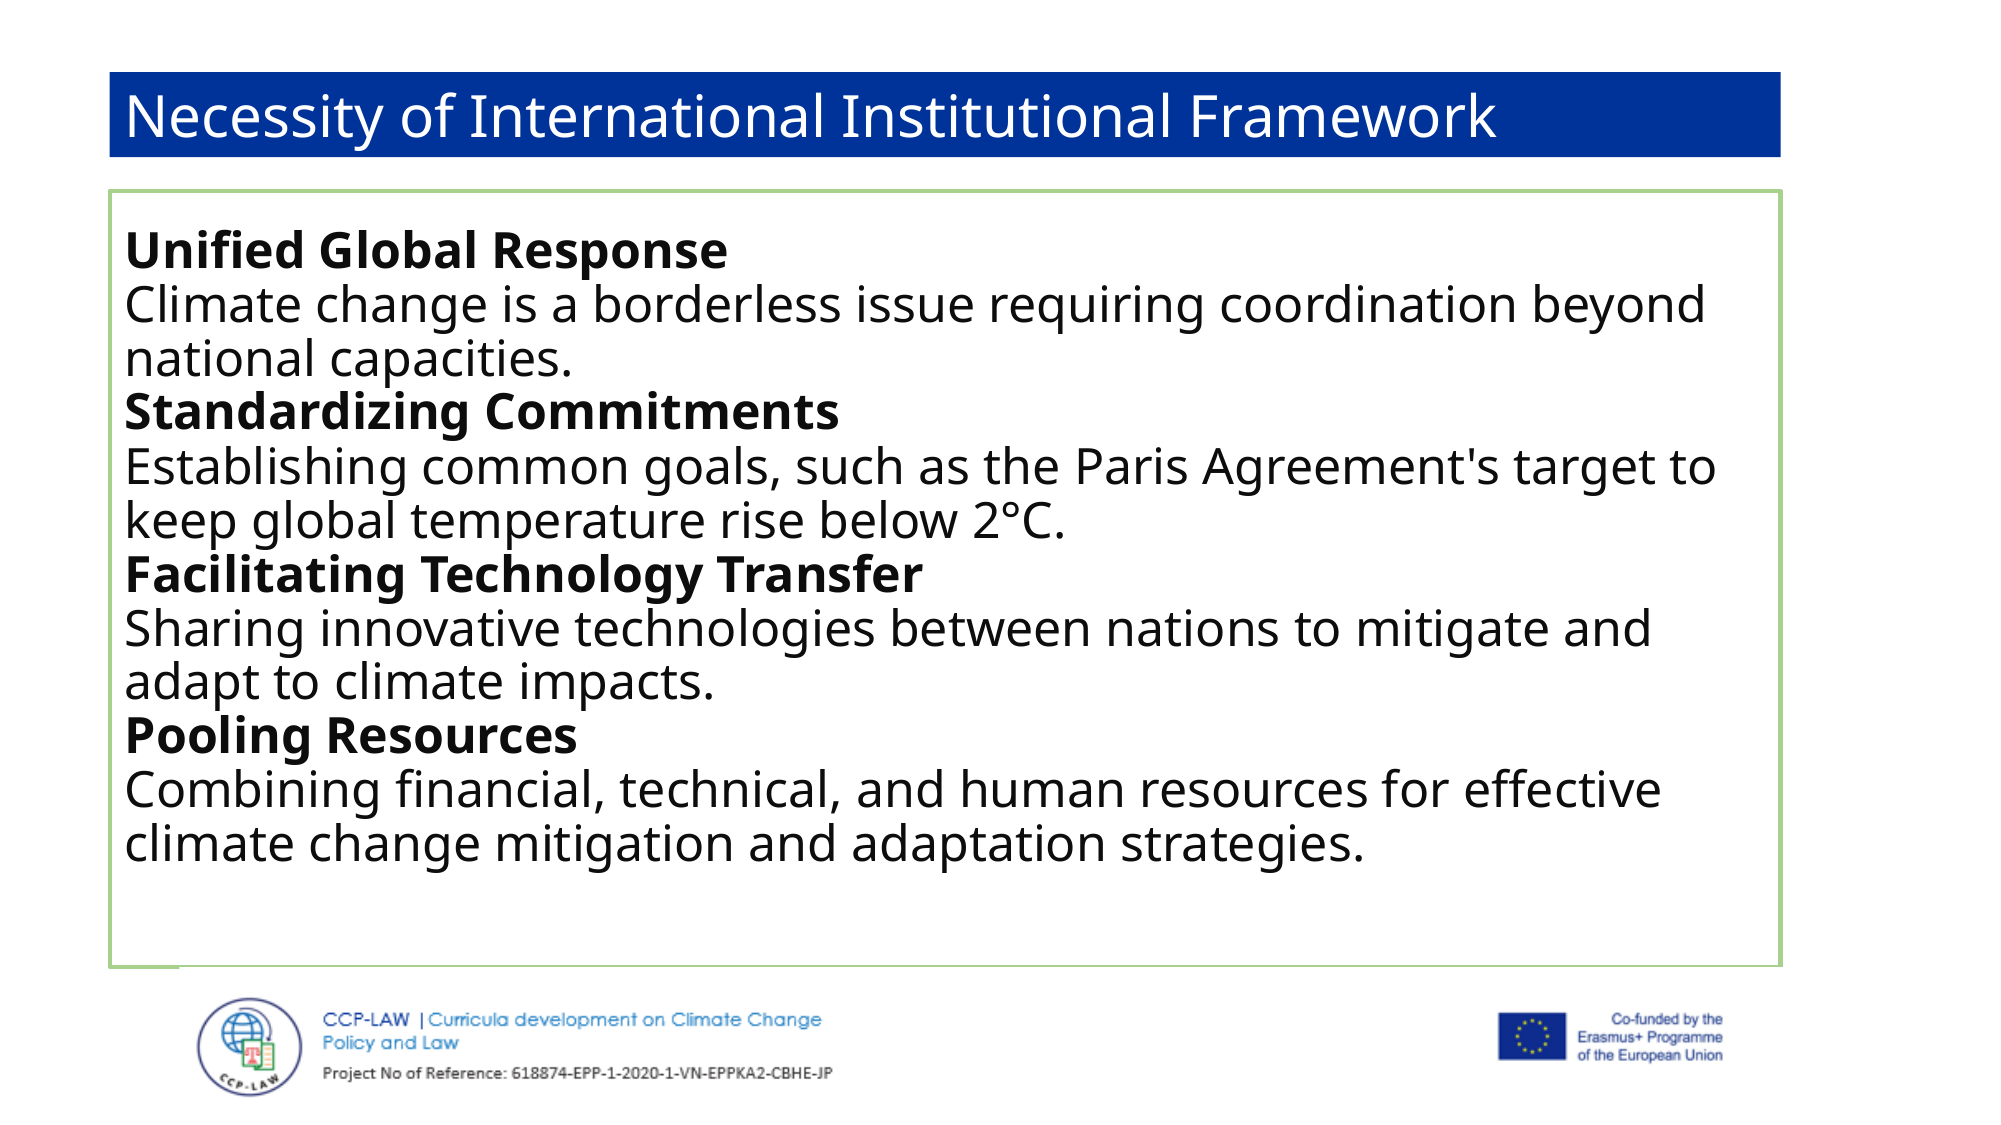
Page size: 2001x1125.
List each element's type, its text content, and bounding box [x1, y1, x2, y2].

title Unified Global Response Climate change is a borderless issue requiring coordination beyond national capacities. Standardizing Commitments Establishing common goals, such as the Paris Agreement's target to keep global temperature rise below 2°C. Facilitating Technology Transfer Sharing innovative technologies between nations to mitigate and adapt to climate impacts. Pooling Resources Combining financial, technical, and human resources for effective climate change mitigation and adaptation strategies. [108, 189, 1783, 969]
text_box Necessity of International Institutional Framework [109, 72, 1781, 158]
picture [179, 966, 1821, 1125]
